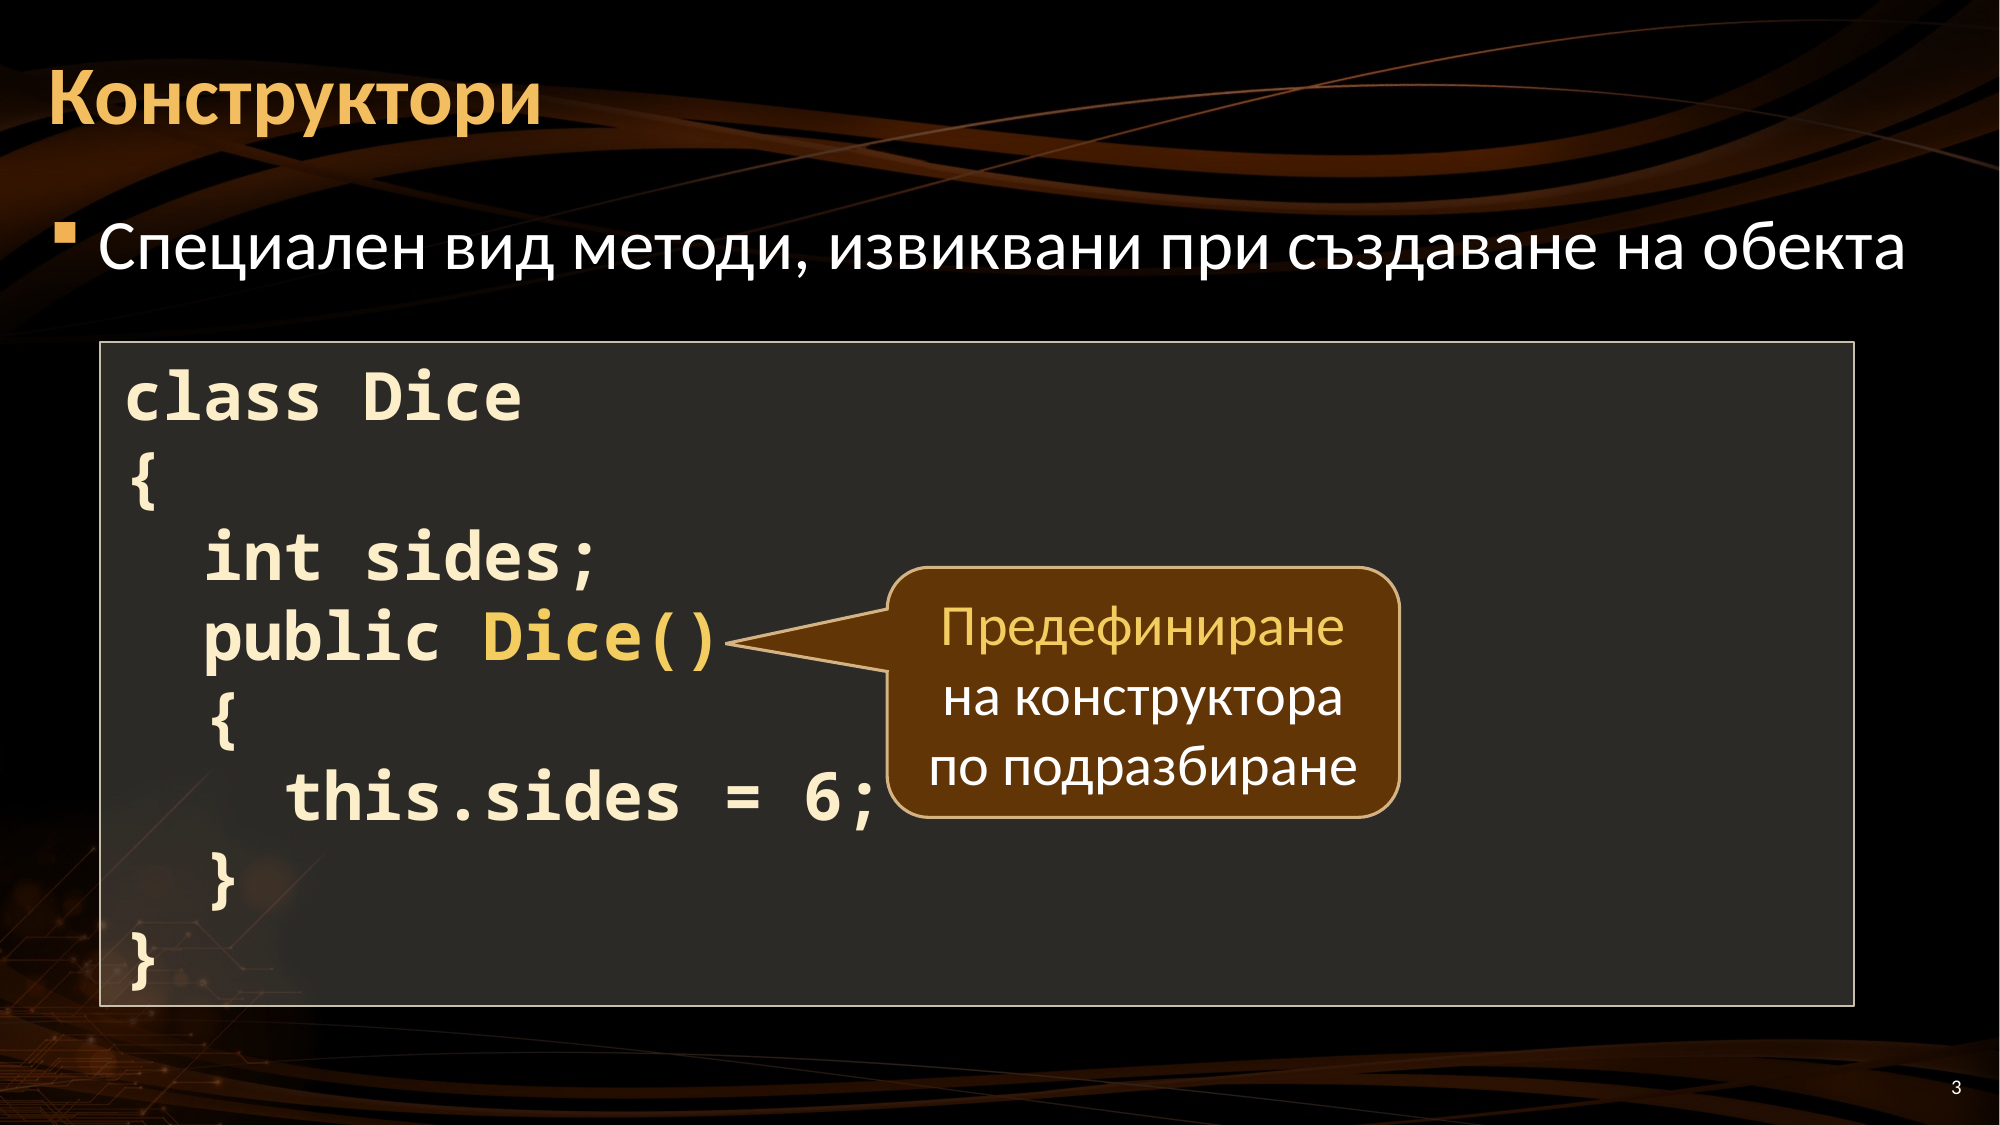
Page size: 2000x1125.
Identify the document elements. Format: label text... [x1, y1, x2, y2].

list Специален вид методи, извиквани при създаване на обекта [31, 189, 1968, 1103]
title Конструктори [30, 6, 1968, 189]
text_box Предефиниране на конструктора по подразбиране [725, 566, 1401, 819]
text_box class Dice { int sides; public Dice() { this.sides = 6; } } [99, 342, 1854, 1006]
picture [0, 0, 2000, 1125]
slide_number 3 [1897, 1070, 1968, 1103]
